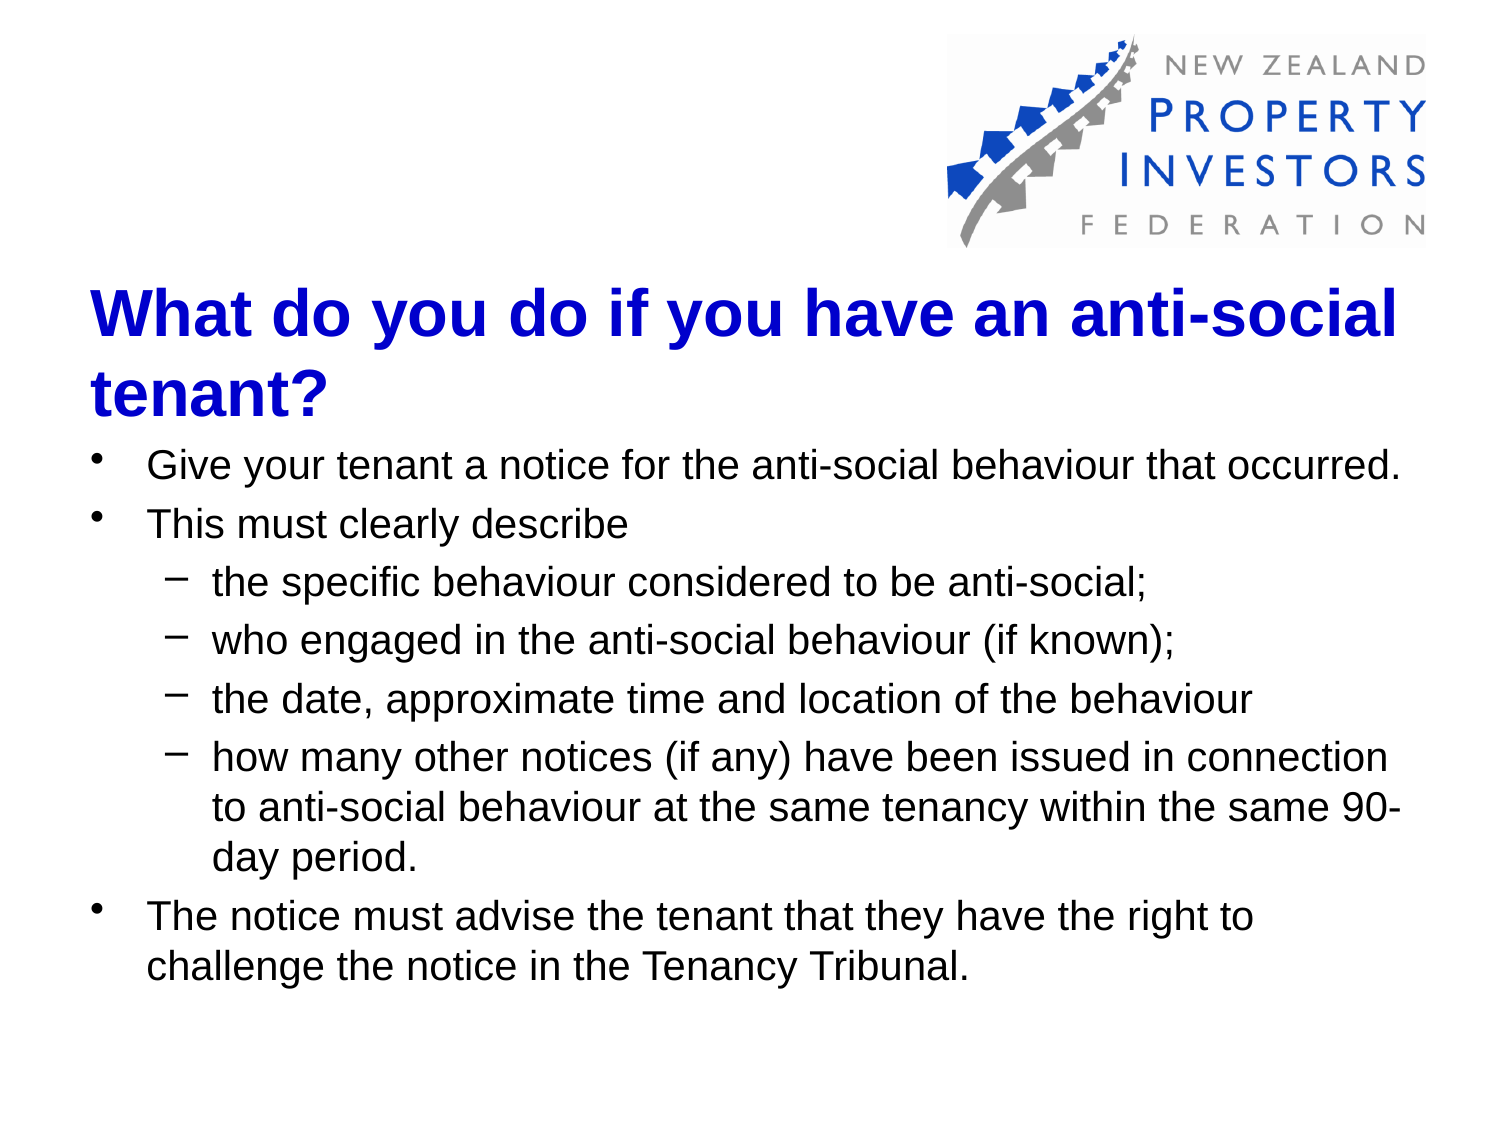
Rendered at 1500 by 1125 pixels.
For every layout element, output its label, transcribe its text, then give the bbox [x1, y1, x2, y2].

picture [946, 34, 1426, 248]
list What do you do if you have an anti-social tenant? Give your tenant a notice for the anti-social behaviour that occurred. This must clearly describe the specific behaviour considered to be anti-social; who engaged in the anti-social behaviour (if known); the date, approximate time and location of the behaviour how many other notices (if any) have been issued in connection to anti-social behaviour at the same tenancy within the same 90-day period. The notice must advise the tenant that they have the right to challenge the notice in the Tenancy Tribunal. [74, 262, 1426, 1006]
